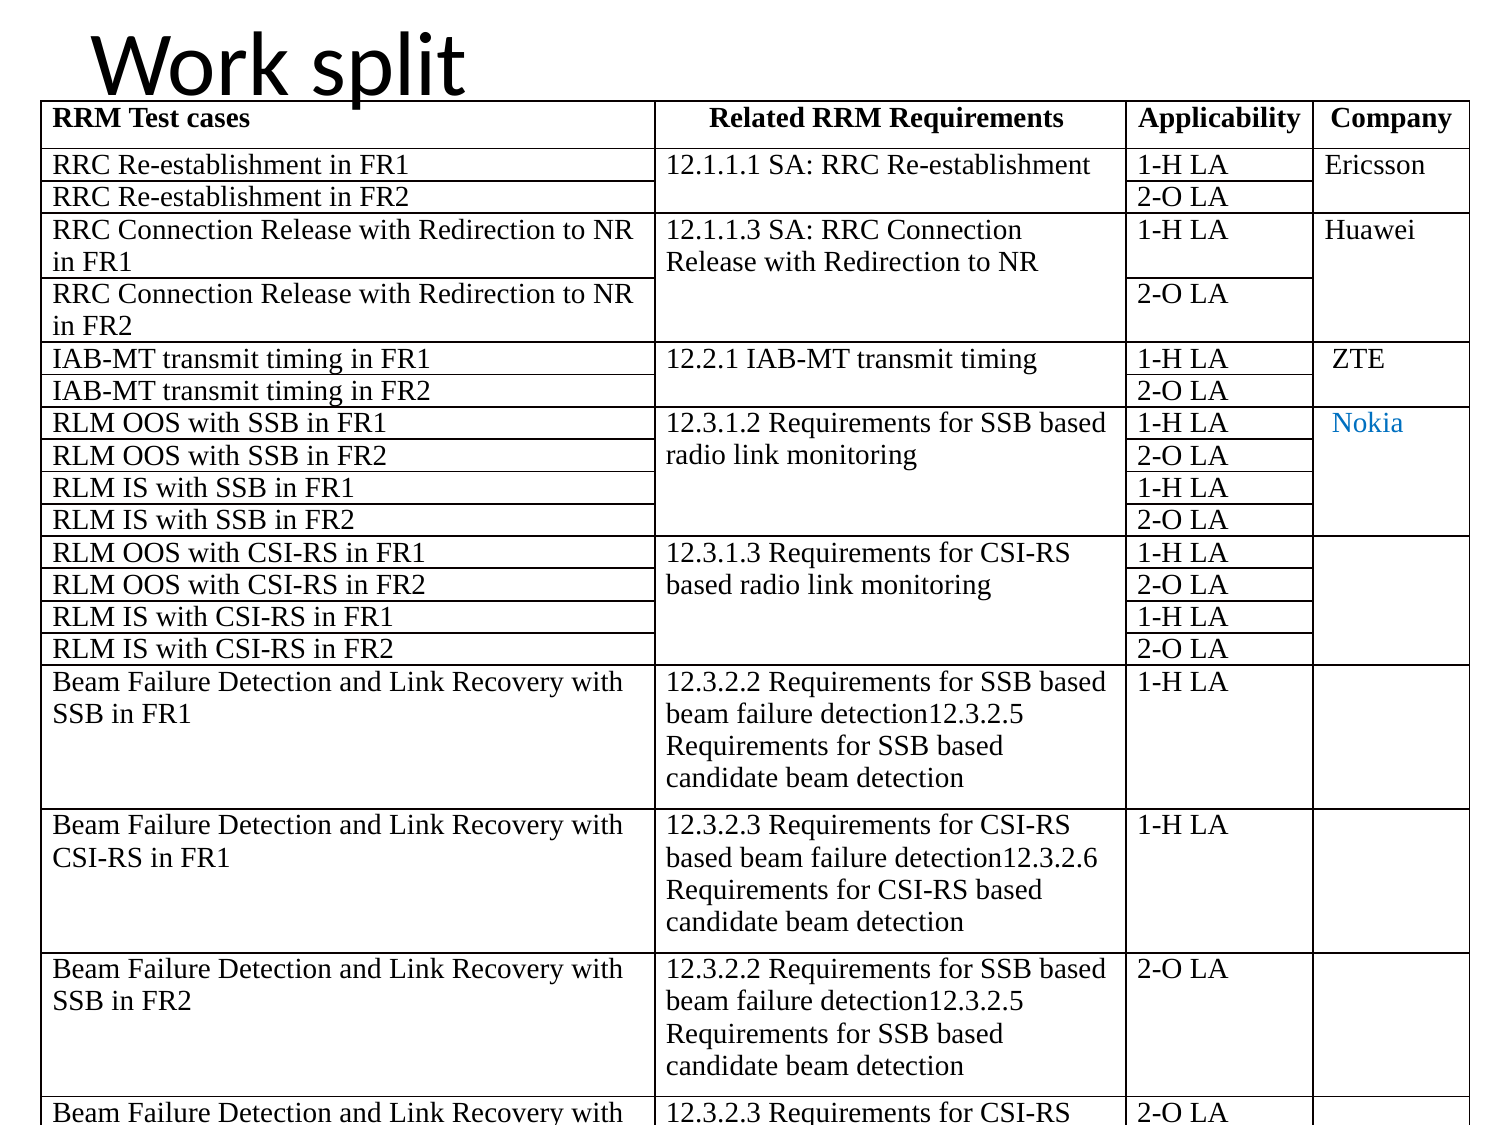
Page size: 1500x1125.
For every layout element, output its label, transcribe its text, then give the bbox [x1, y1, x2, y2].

table_cell RLM OOS with CSI-RS in FR2 [42, 569, 654, 600]
table_cell 2-O LA [1127, 375, 1312, 406]
table_cell IAB-MT transmit timing in FR2 [42, 375, 654, 406]
table_cell 2-O LA [1127, 182, 1312, 212]
table_header Company [1314, 102, 1469, 148]
table_cell 12.3.1.2 Requirements for SSB based radio link monitoring [656, 408, 1125, 535]
table_cell 12.1.1.3 SA: RRC Connection Release with Redirection to NR [656, 214, 1125, 341]
table_cell 2-O LA [1127, 1097, 1312, 1125]
table_cell Beam Failure Detection and Link Recovery with CSI-RS in FR1 [42, 810, 654, 952]
table_cell Beam Failure Detection and Link Recovery with CSI-RS in FR2 [42, 1097, 654, 1125]
table_cell RRC Re-establishment in FR1 [42, 149, 654, 180]
table_cell IAB-MT transmit timing in FR1 [42, 343, 654, 374]
table_cell [1314, 537, 1469, 664]
table_header RRM Test cases [42, 102, 654, 148]
table_cell [1314, 954, 1469, 1096]
table_cell 1-H LA [1127, 149, 1312, 180]
table_cell Nokia [1314, 408, 1469, 535]
table_cell 1-H LA [1127, 472, 1312, 503]
table_cell 12.2.1 IAB-MT transmit timing [656, 343, 1125, 406]
table_cell [1314, 810, 1469, 952]
table_cell 12.3.2.3 Requirements for CSI-RS based beam failure detection12.3.2.6 Requirements for CSI-RS based candidate beam detection [656, 1097, 1125, 1125]
table_cell RLM IS with CSI-RS in FR1 [42, 602, 654, 632]
table_header Applicability [1127, 102, 1312, 148]
table_cell RLM OOS with SSB in FR2 [42, 440, 654, 471]
table_cell 2-O LA [1127, 569, 1312, 600]
table_cell Ericsson [1314, 149, 1469, 212]
table_cell 1-H LA [1127, 537, 1312, 567]
table_cell RRC Connection Release with Redirection to NR in FR1 [42, 214, 654, 277]
table_cell 1-H LA [1127, 666, 1312, 808]
table_cell RRC Connection Release with Redirection to NR in FR2 [42, 279, 654, 341]
table_cell RLM IS with CSI-RS in FR2 [42, 634, 654, 664]
table_cell RRC Re-establishment in FR2 [42, 182, 654, 212]
table_cell RLM IS with SSB in FR1 [42, 472, 654, 503]
table_cell 12.3.1.3 Requirements for CSI-RS based radio link monitoring [656, 537, 1125, 664]
table_cell RLM IS with SSB in FR2 [42, 505, 654, 535]
table_cell 2-O LA [1127, 954, 1312, 1096]
table_cell RLM OOS with CSI-RS in FR1 [42, 537, 654, 567]
table_cell [1314, 1097, 1469, 1125]
table_cell 2-O LA [1127, 505, 1312, 535]
table_cell RLM OOS with SSB in FR1 [42, 408, 654, 438]
table_cell 2-O LA [1127, 279, 1312, 341]
table_cell 1-H LA [1127, 214, 1312, 277]
table_cell 1-H LA [1127, 602, 1312, 632]
table_cell Huawei [1314, 214, 1469, 341]
table_cell 12.1.1.1 SA: RRC Re-establishment [656, 149, 1125, 212]
table_cell 12.3.2.3 Requirements for CSI-RS based beam failure detection12.3.2.6 Requirements for CSI-RS based candidate beam detection [656, 810, 1125, 952]
table_cell 1-H LA [1127, 343, 1312, 374]
table_cell ZTE [1314, 343, 1469, 406]
table_cell 1-H LA [1127, 810, 1312, 952]
table_cell 1-H LA [1127, 408, 1312, 438]
table_header Related RRM Requirements [656, 102, 1125, 148]
table_cell Beam Failure Detection and Link Recovery with SSB in FR1 [42, 666, 654, 808]
table_cell 2-O LA [1127, 440, 1312, 471]
table_cell Beam Failure Detection and Link Recovery with SSB in FR2 [42, 954, 654, 1096]
table_cell 2-O LA [1127, 634, 1312, 664]
title Work split [75, 0, 1425, 100]
table_cell 12.3.2.2 Requirements for SSB based beam failure detection12.3.2.5 Requirements for SSB based candidate beam detection [656, 954, 1125, 1096]
table_cell [1314, 666, 1469, 808]
table_cell 12.3.2.2 Requirements for SSB based beam failure detection12.3.2.5 Requirements for SSB based candidate beam detection [656, 666, 1125, 808]
